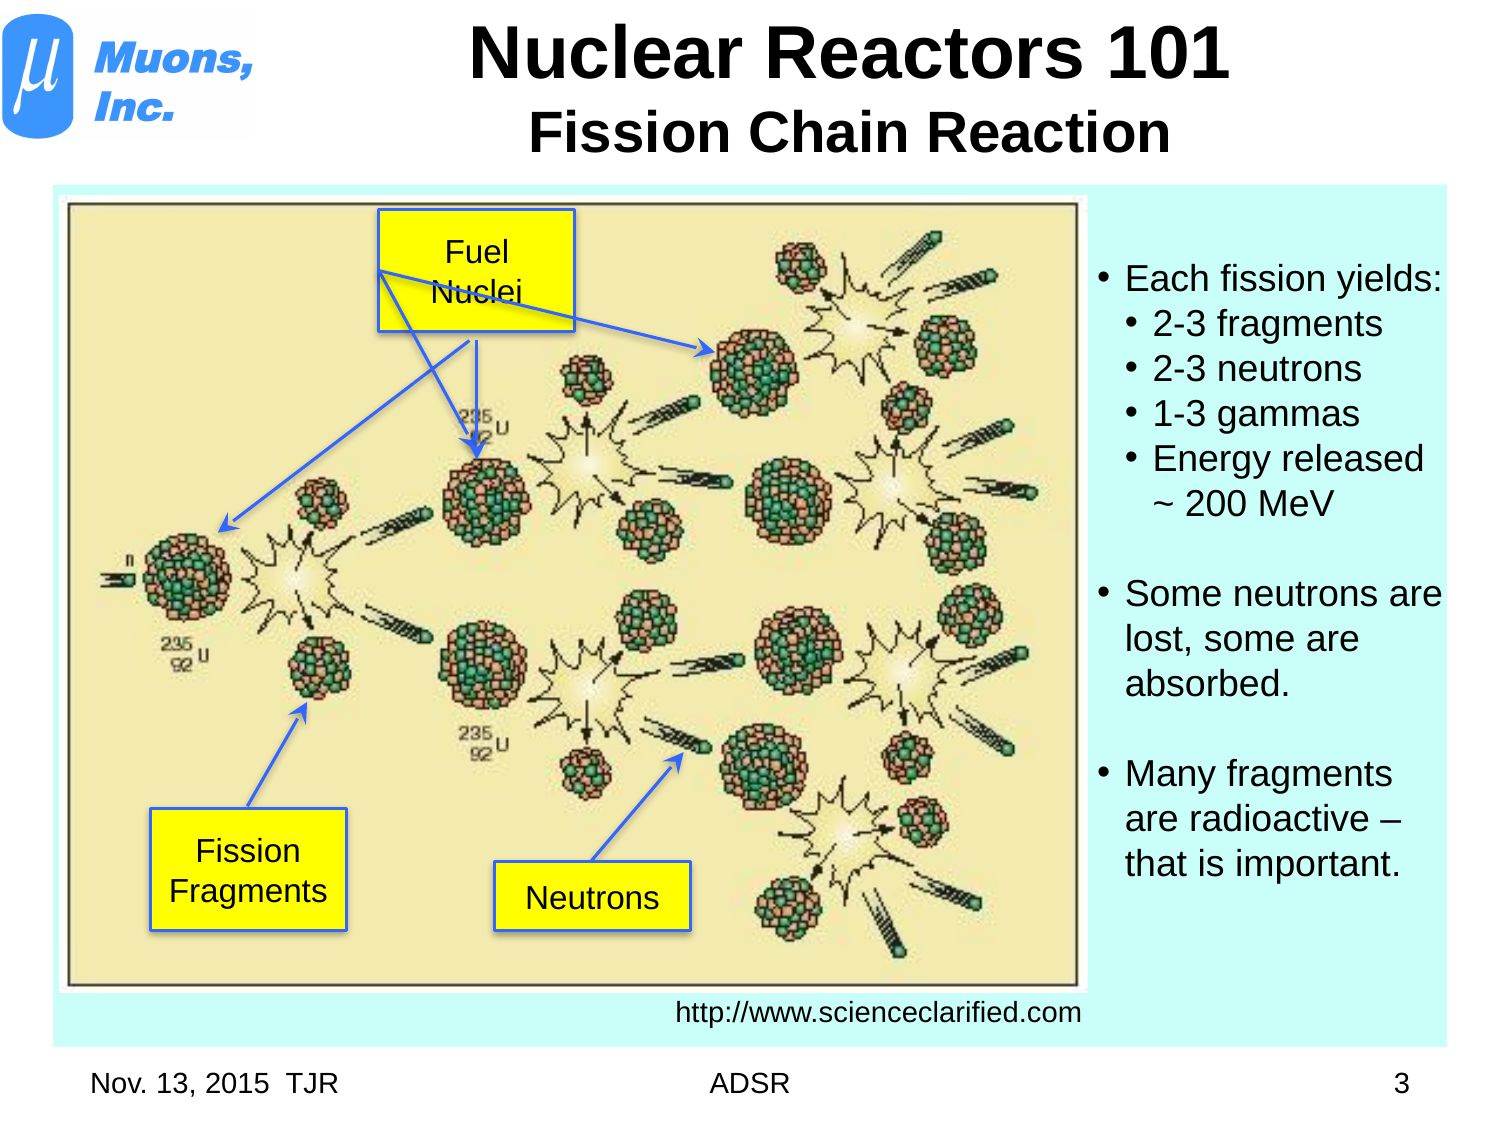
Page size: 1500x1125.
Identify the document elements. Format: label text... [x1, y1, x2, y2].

text_box http://www.scienceclarified.com [660, 985, 1108, 1036]
title Nuclear Reactors 101 Fission Chain Reaction [254, 18, 1448, 150]
text_box Each fission yields: 2-3 fragments 2-3 neutrons 1-3 gammas Energy released ~ 200 MeV Some neutrons are lost, some are absorbed. Many fragments are radioactive – that is important. [1093, 246, 1467, 892]
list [58, 195, 1088, 993]
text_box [476, 331, 716, 353]
picture [0, 11, 255, 142]
footer ADSR [424, 1057, 1074, 1113]
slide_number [74, 1057, 426, 1114]
slide_number 3 [1074, 1057, 1426, 1114]
